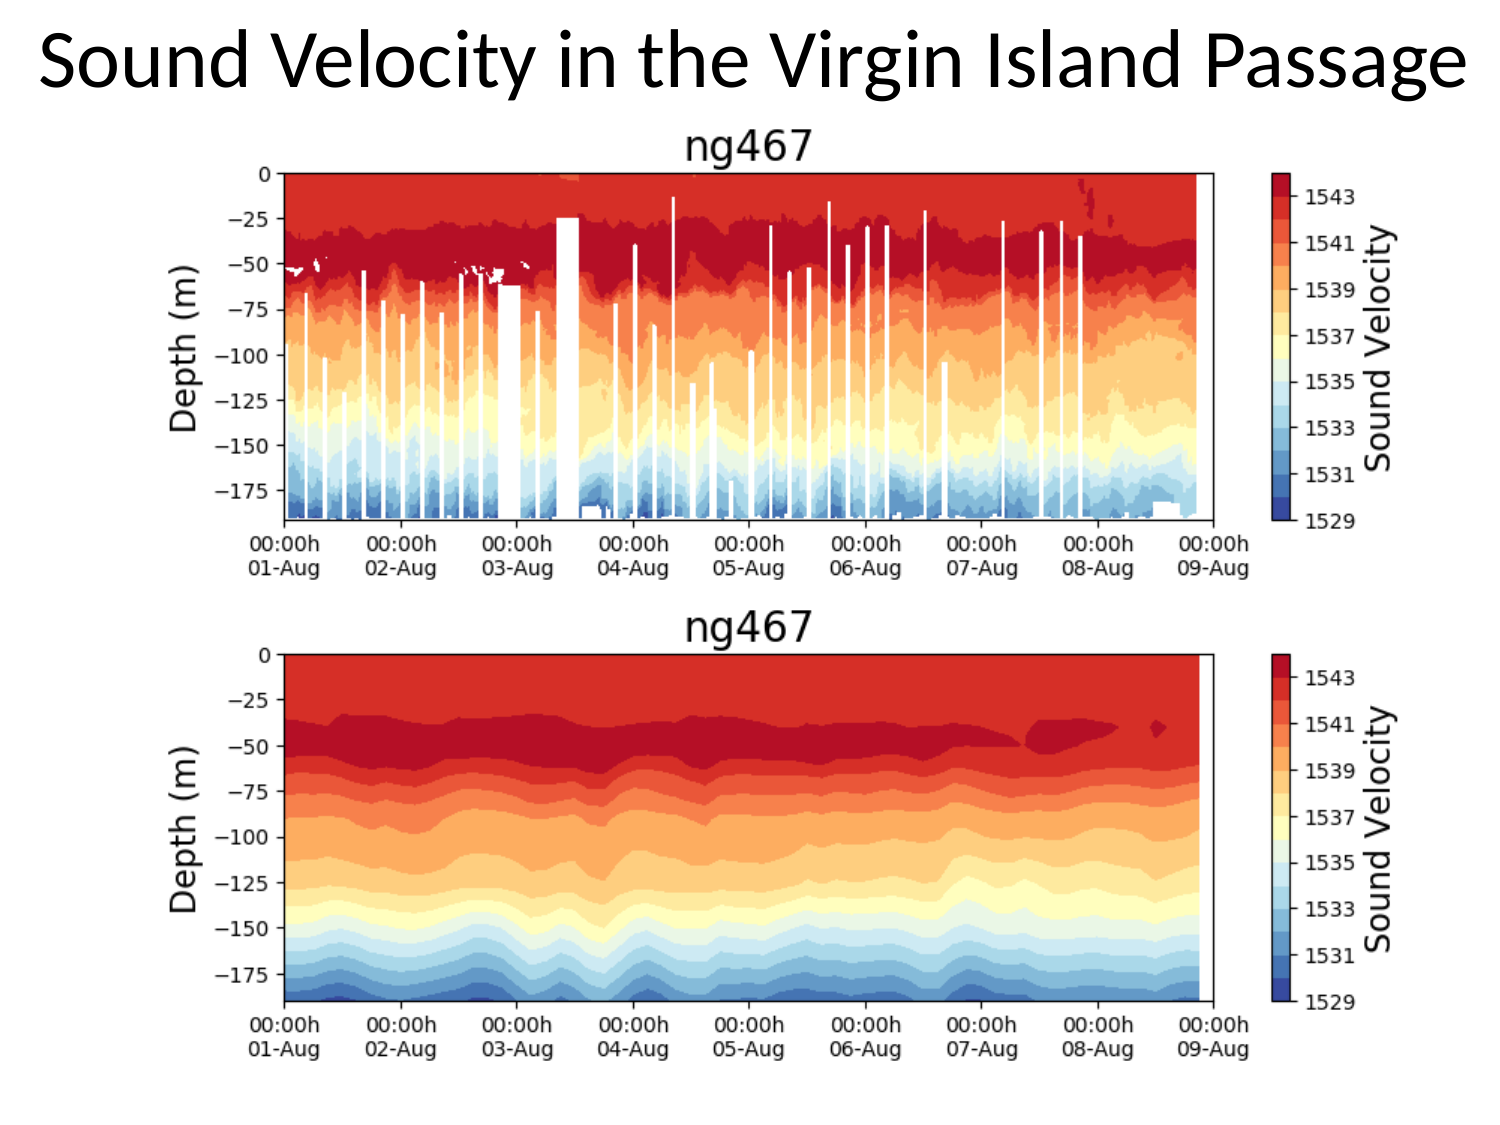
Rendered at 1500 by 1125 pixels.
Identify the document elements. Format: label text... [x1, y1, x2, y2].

text_box Sound Velocity in the Virgin Island Passage [23, 0, 1500, 112]
picture [155, 113, 1414, 1076]
